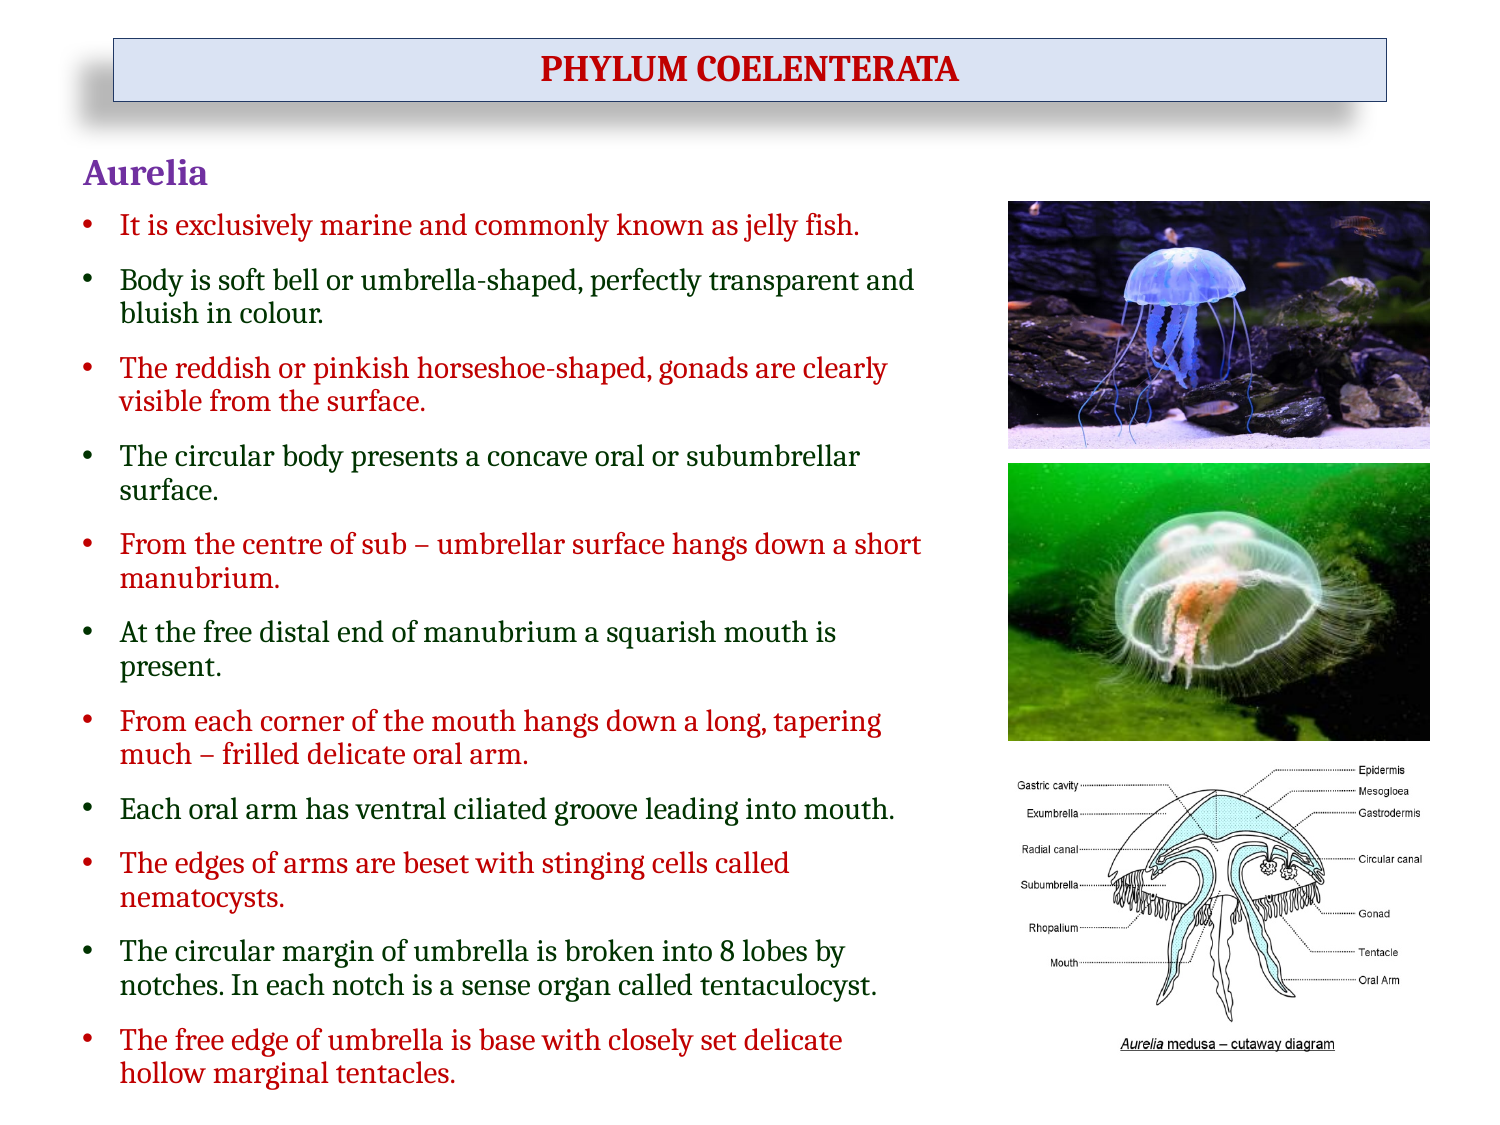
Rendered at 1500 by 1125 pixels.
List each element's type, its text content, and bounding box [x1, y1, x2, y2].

text_box It is exclusively marine and commonly known as jelly fish. Body is soft bell or umbrella-shaped, perfectly transparent and bluish in colour. The reddish or pinkish horseshoe-shaped, gonads are clearly visible from the surface. The circular body presents a concave oral or subumbrellar surface. From the centre of sub – umbrellar surface hangs down a short manubrium. At the free distal end of manubrium a squarish mouth is present. From each corner of the mouth hangs down a long, tapering much – frilled delicate oral arm. Each oral arm has ventral ciliated groove leading into mouth. The edges of arms are beset with stinging cells called nematocysts. The circular margin of umbrella is broken into 8 lobes by notches. In each notch is a sense organ called tentaculocyst. The free edge of umbrella is base with closely set delicate hollow marginal tentacles. [67, 201, 949, 1087]
text_box PHYLUM COELENTERATA [113, 38, 1387, 102]
picture [1008, 201, 1430, 449]
text_box Aurelia [68, 140, 224, 201]
picture [1008, 759, 1430, 1062]
picture [1008, 463, 1430, 741]
